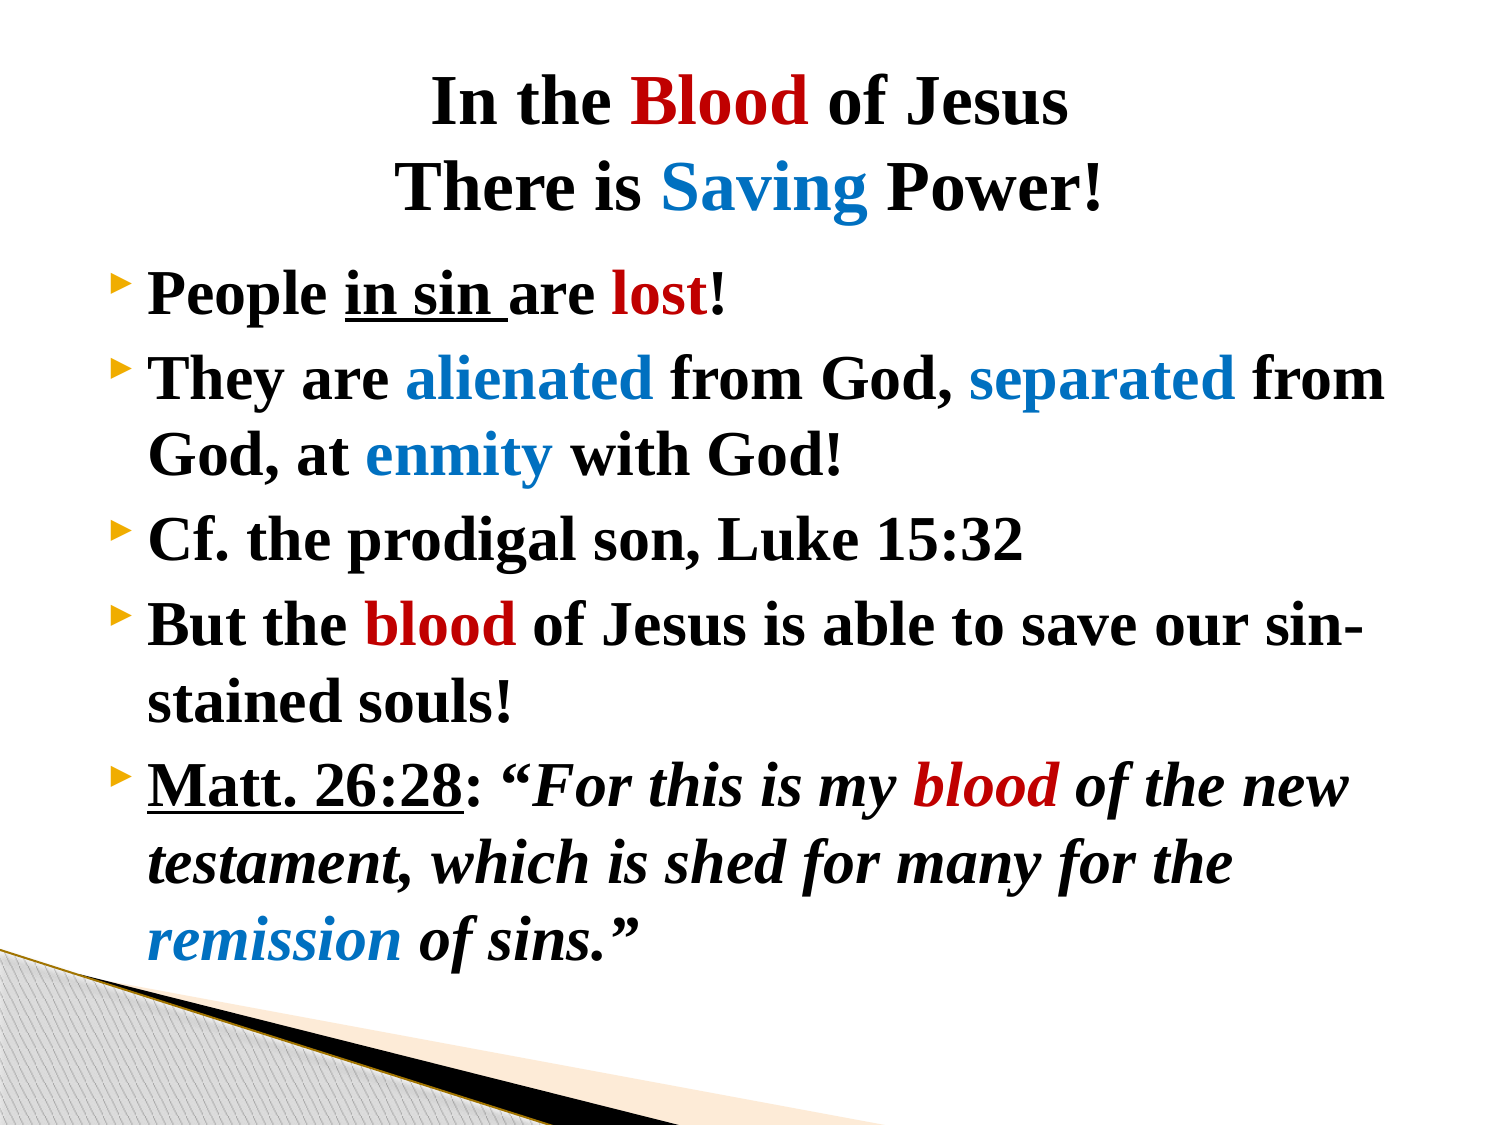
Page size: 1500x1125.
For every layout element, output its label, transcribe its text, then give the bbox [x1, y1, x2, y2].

title In the Blood of Jesus There is Saving Power! [75, 45, 1425, 233]
list People in sin are lost! They are alienated from God, separated from God, at enmity with God! Cf. the prodigal son, Luke 15:32 But the blood of Jesus is able to save our sin-stained souls! Matt. 26:28: “For this is my blood of the new testament, which is shed for many for the remission of sins.” [75, 243, 1425, 986]
